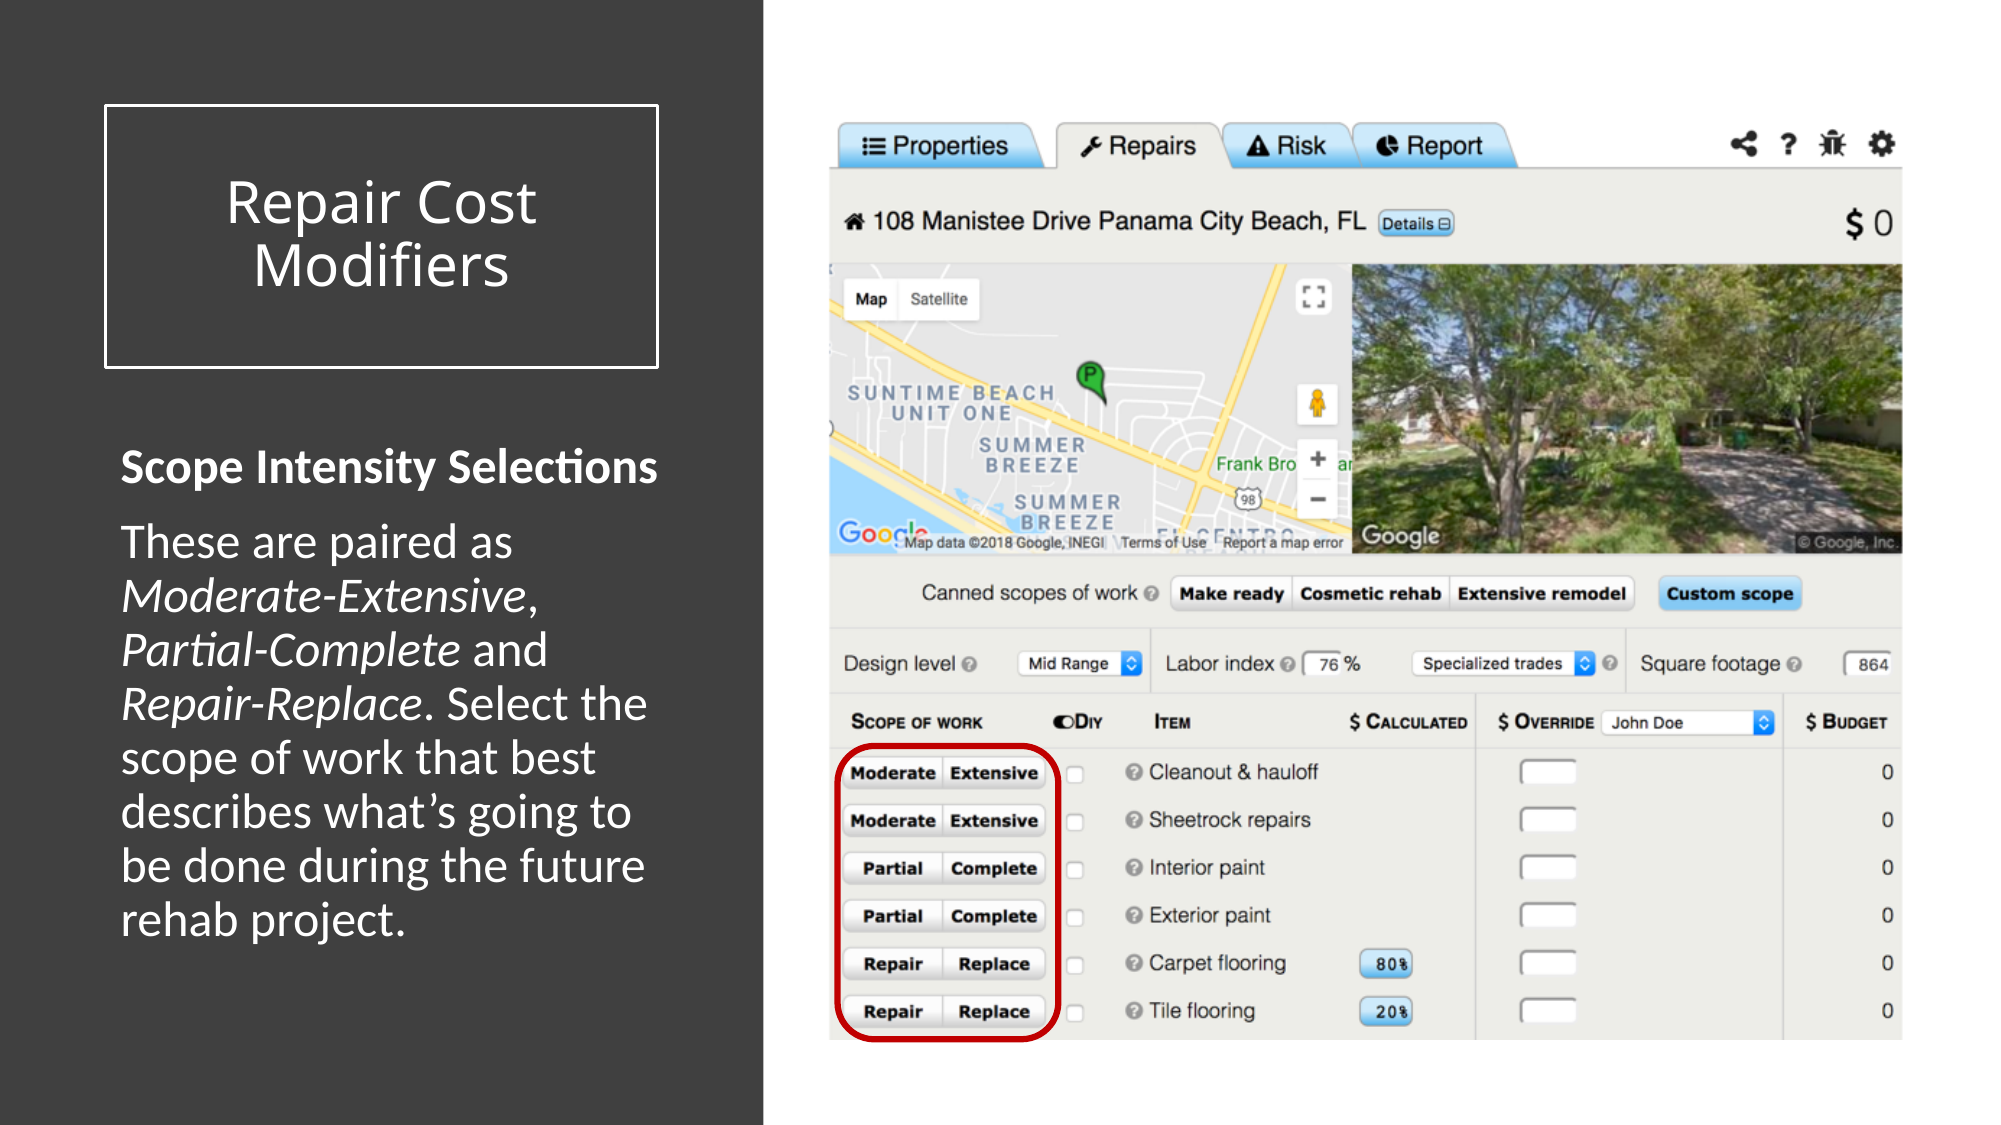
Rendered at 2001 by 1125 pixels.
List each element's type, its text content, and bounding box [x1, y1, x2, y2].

title Repair Cost Modifiers [105, 105, 658, 368]
text_box [0, 0, 764, 1125]
list Scope Intensity Selections These are paired as Moderate-Extensive, Partial-Complete and Repair-Replace. Select the scope of work that best describes what’s going to be done during the future rehab project. [105, 432, 688, 994]
picture [812, 105, 1923, 1040]
